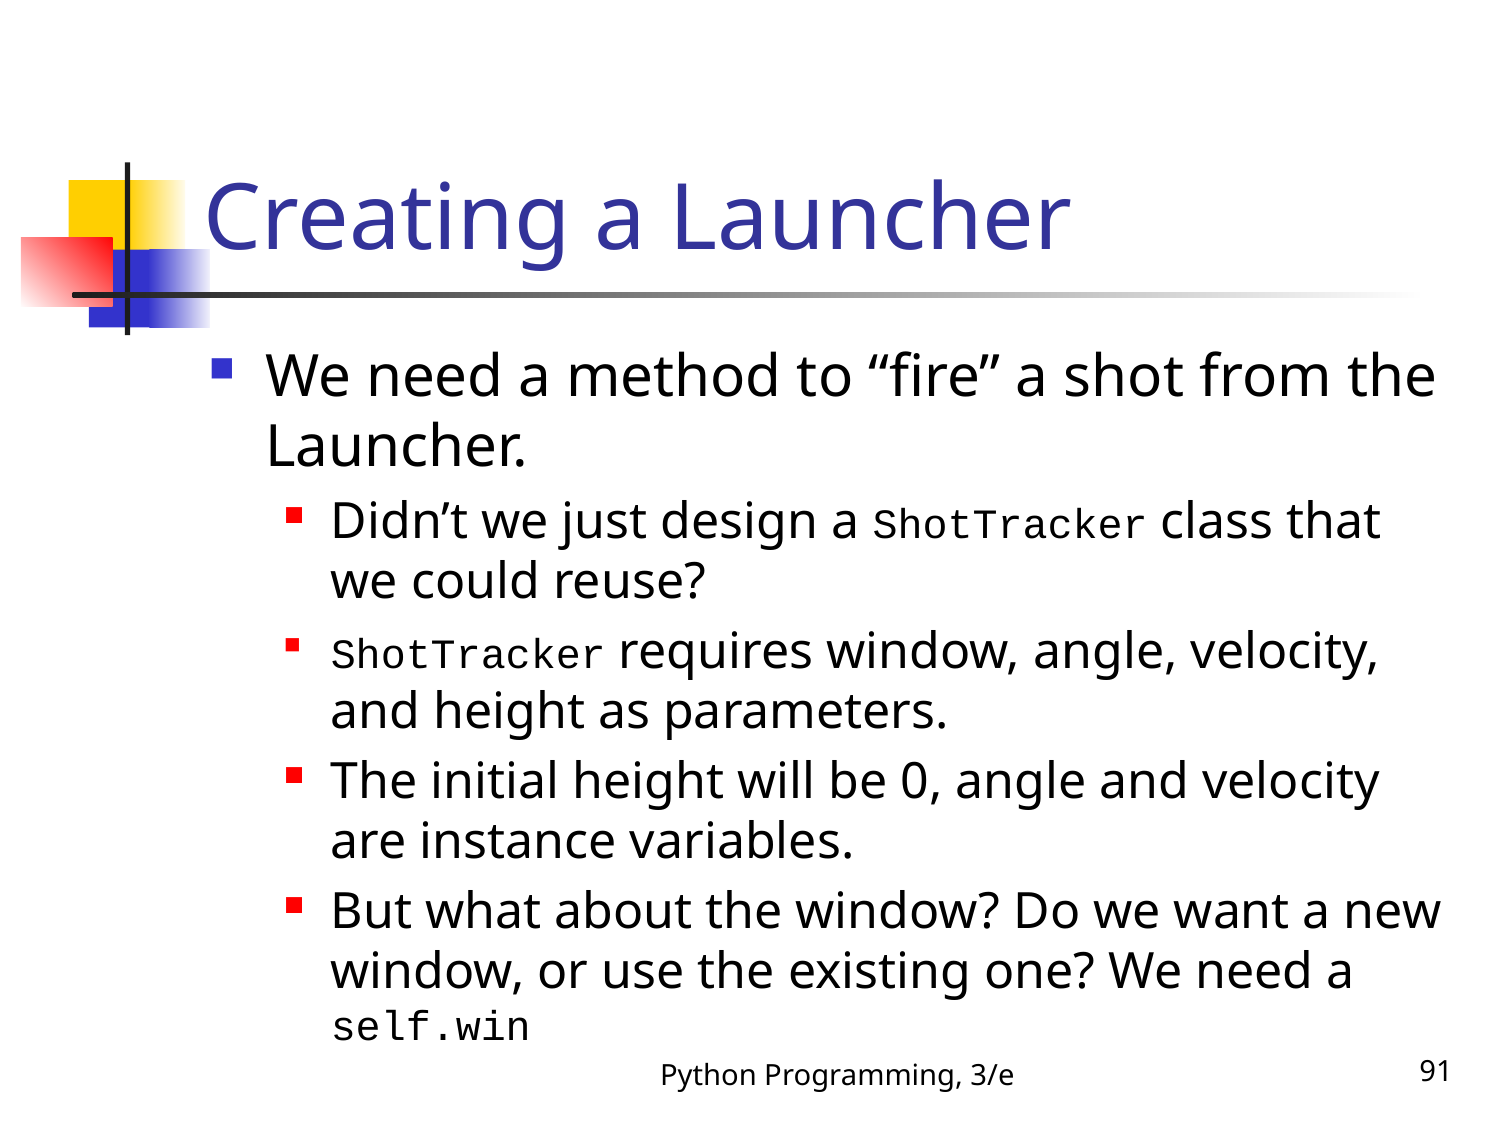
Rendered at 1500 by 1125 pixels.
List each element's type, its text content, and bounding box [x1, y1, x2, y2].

list We need a method to “fire” a shot from the Launcher. Didn’t we just design a ShotTracker class that we could reuse? ShotTracker requires window, angle, velocity, and height as parameters. The initial height will be 0, angle and velocity are instance variables. But what about the window? Do we want a new window, or use the existing one? We need a self.win [193, 331, 1469, 1006]
slide_number 91 [1154, 1023, 1468, 1100]
footer Python Programming, 3/e [599, 1023, 1076, 1100]
title Creating a Launcher [188, 35, 1468, 275]
